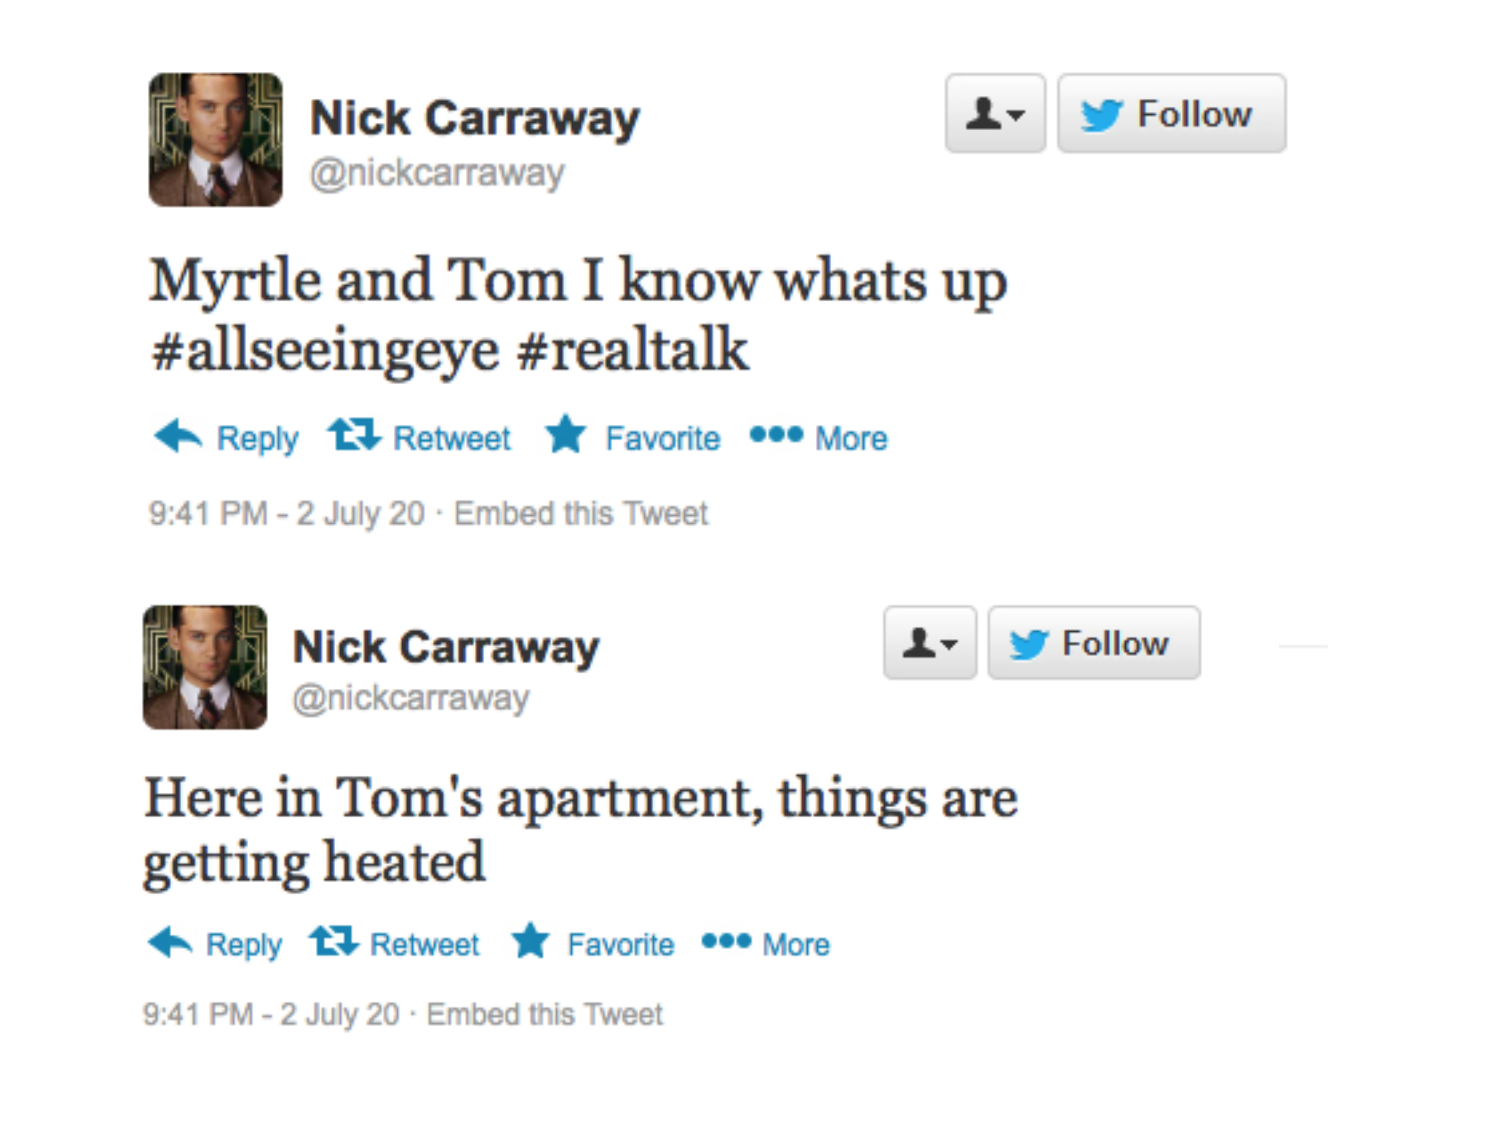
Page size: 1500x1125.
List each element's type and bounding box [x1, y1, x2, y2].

list [138, 0, 1328, 655]
picture [89, 544, 1279, 1125]
